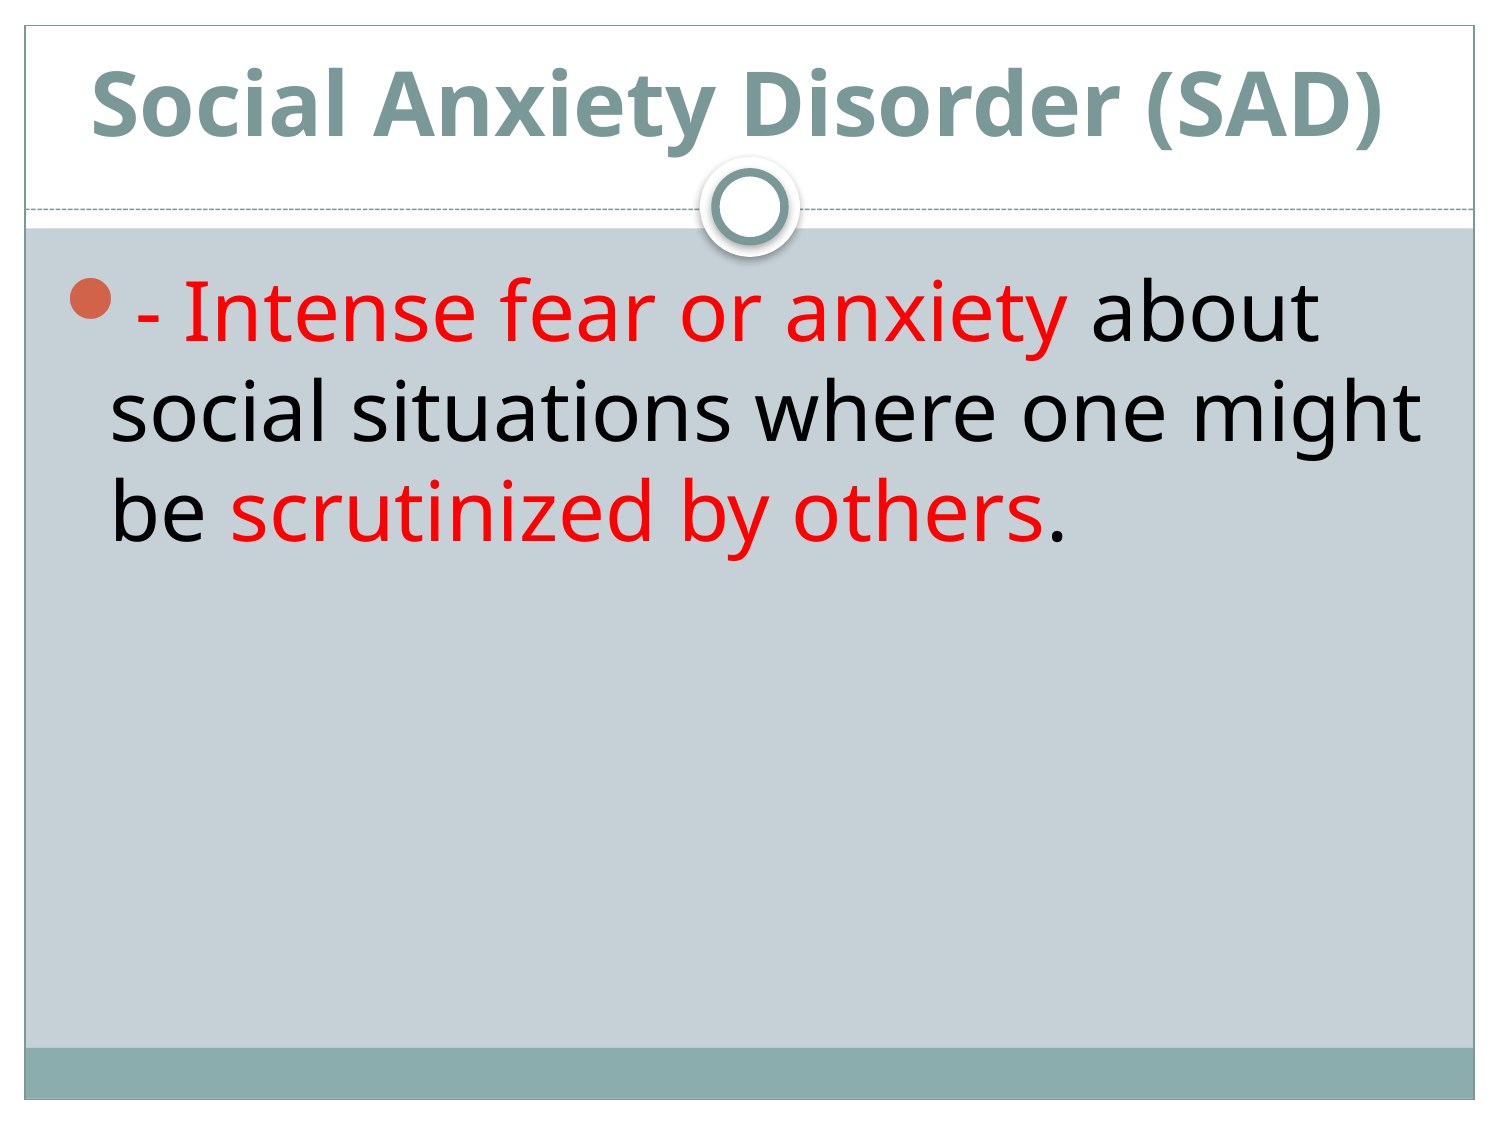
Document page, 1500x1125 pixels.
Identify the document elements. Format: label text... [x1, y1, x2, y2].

list - Intense fear or anxiety about social situations where one might be scrutinized by others. [49, 250, 1445, 1001]
title Social Anxiety Disorder (SAD) [49, 37, 1450, 162]
